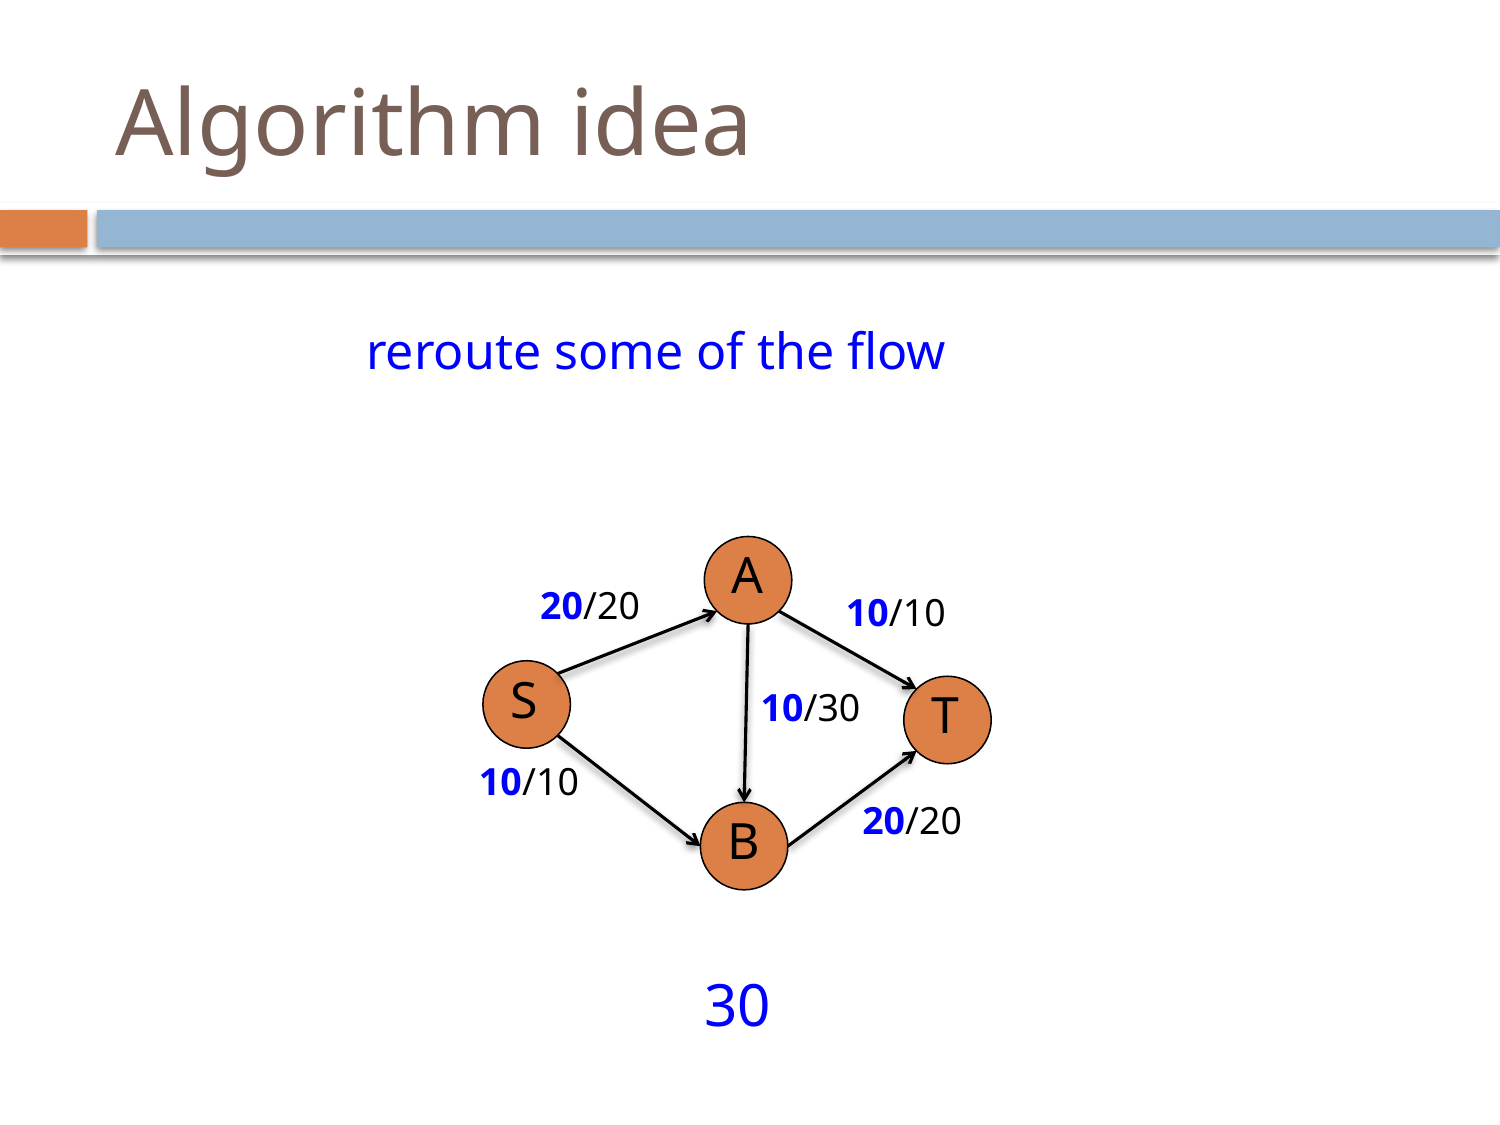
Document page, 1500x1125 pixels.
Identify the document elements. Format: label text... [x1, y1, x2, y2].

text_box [700, 801, 789, 891]
text_box 30 [690, 960, 799, 1045]
text_box 10/30 [755, 676, 886, 736]
text_box 20/20 [525, 574, 677, 635]
text_box 10/10 [464, 750, 551, 811]
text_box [557, 735, 701, 847]
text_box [787, 750, 917, 847]
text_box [703, 536, 793, 625]
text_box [482, 660, 571, 749]
title Algorithm idea [100, 37, 1438, 200]
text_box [778, 610, 917, 690]
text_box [743, 623, 749, 803]
text_box 10/10 [831, 581, 992, 642]
text_box 20/20 [922, 789, 1033, 850]
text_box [903, 675, 992, 765]
text_box reroute some of the flow [351, 312, 1182, 388]
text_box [557, 610, 718, 674]
